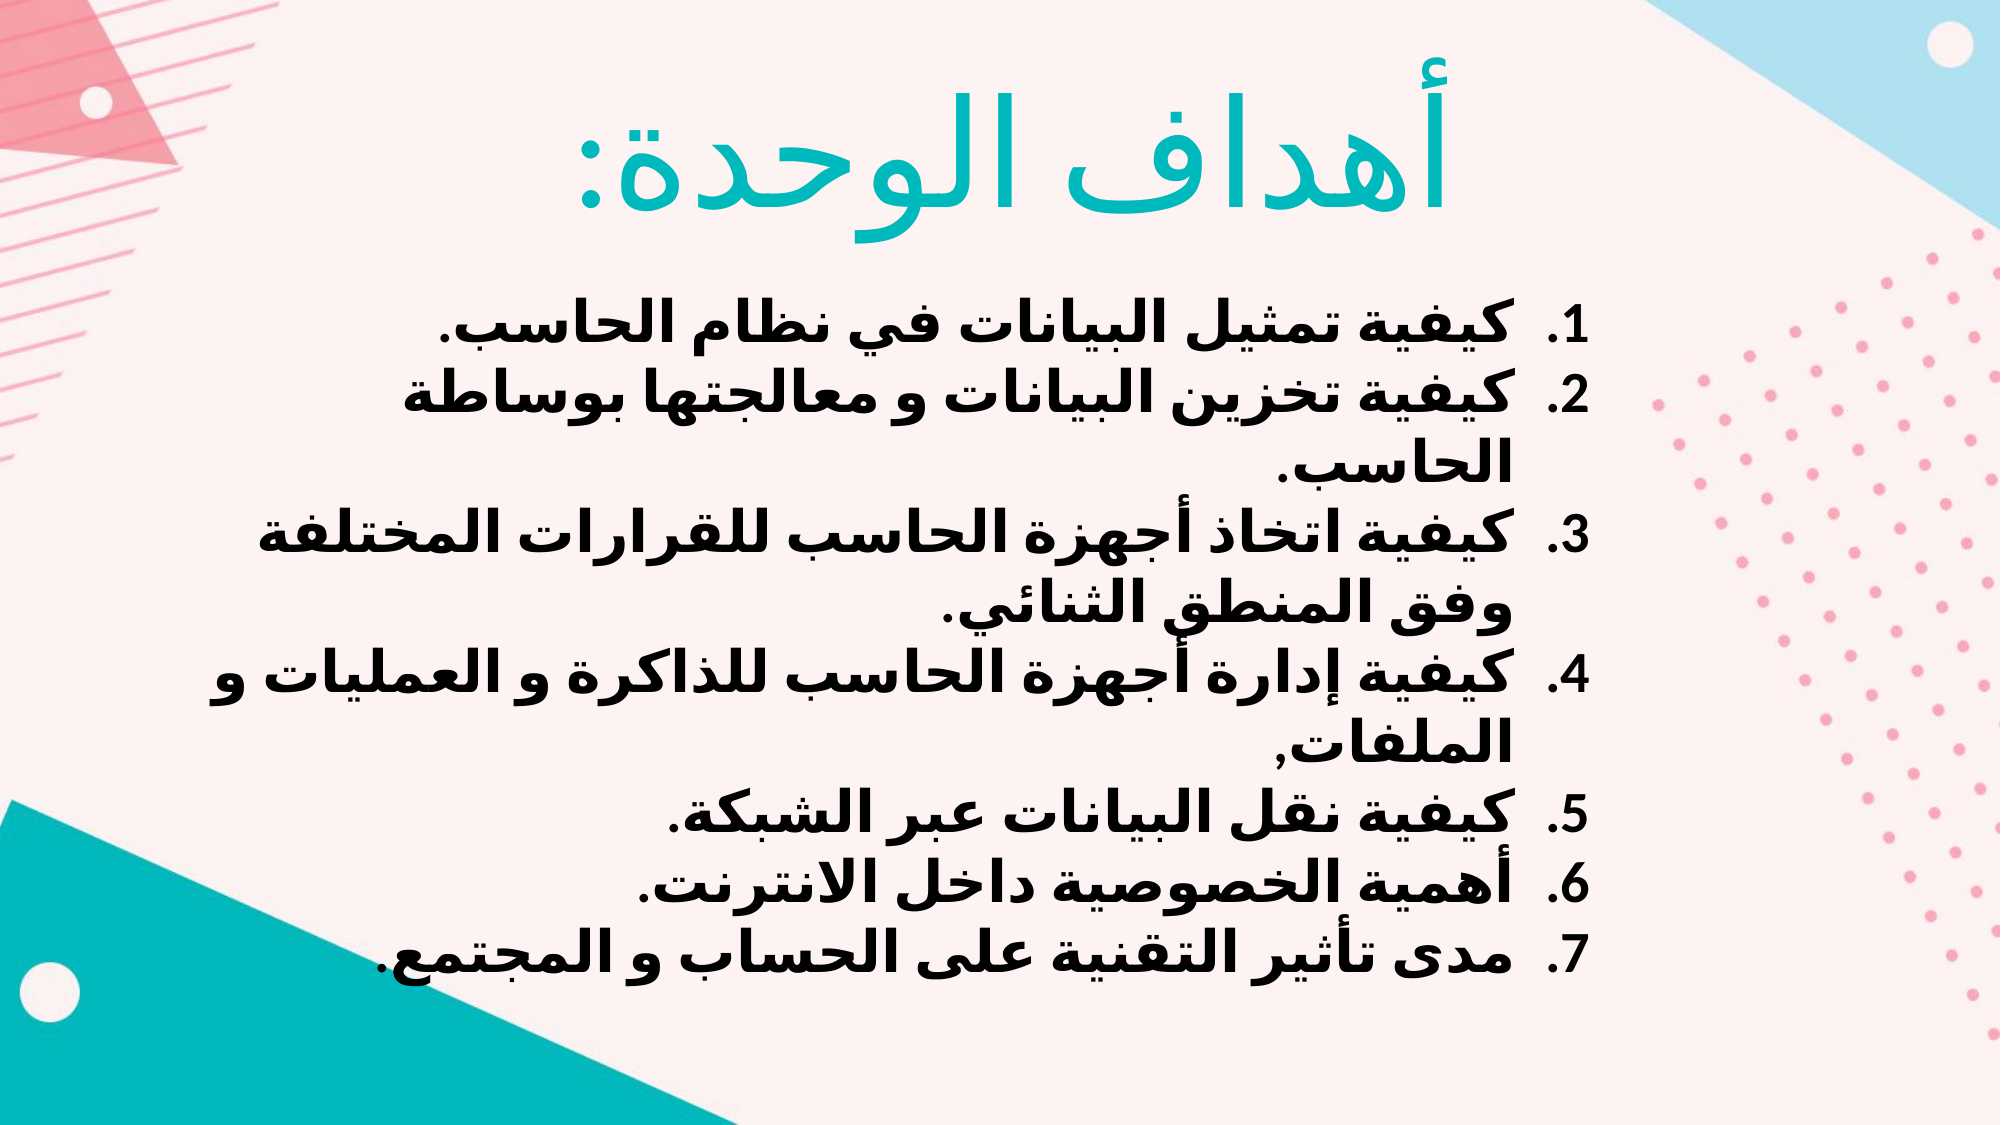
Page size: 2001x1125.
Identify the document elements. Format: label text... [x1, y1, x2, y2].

picture [0, 0, 2000, 1125]
text_box كيفية تمثيل البيانات في نظام الحاسب. كيفية تخزين البيانات و معالجتها بوساطة الحاسب. كيفية اتخاذ أجهزة الحاسب للقرارات المختلفة وفق المنطق الثنائي. كيفية إدارة أجهزة الحاسب للذاكرة و العمليات و الملفات, كيفية نقل البيانات عبر الشبكة. أهمية الخصوصية داخل الانترنت. مدى تأثير التقنية على الحساب و المجتمع. [190, 276, 1606, 992]
text_box أهداف الوحدة: [477, 50, 1472, 246]
